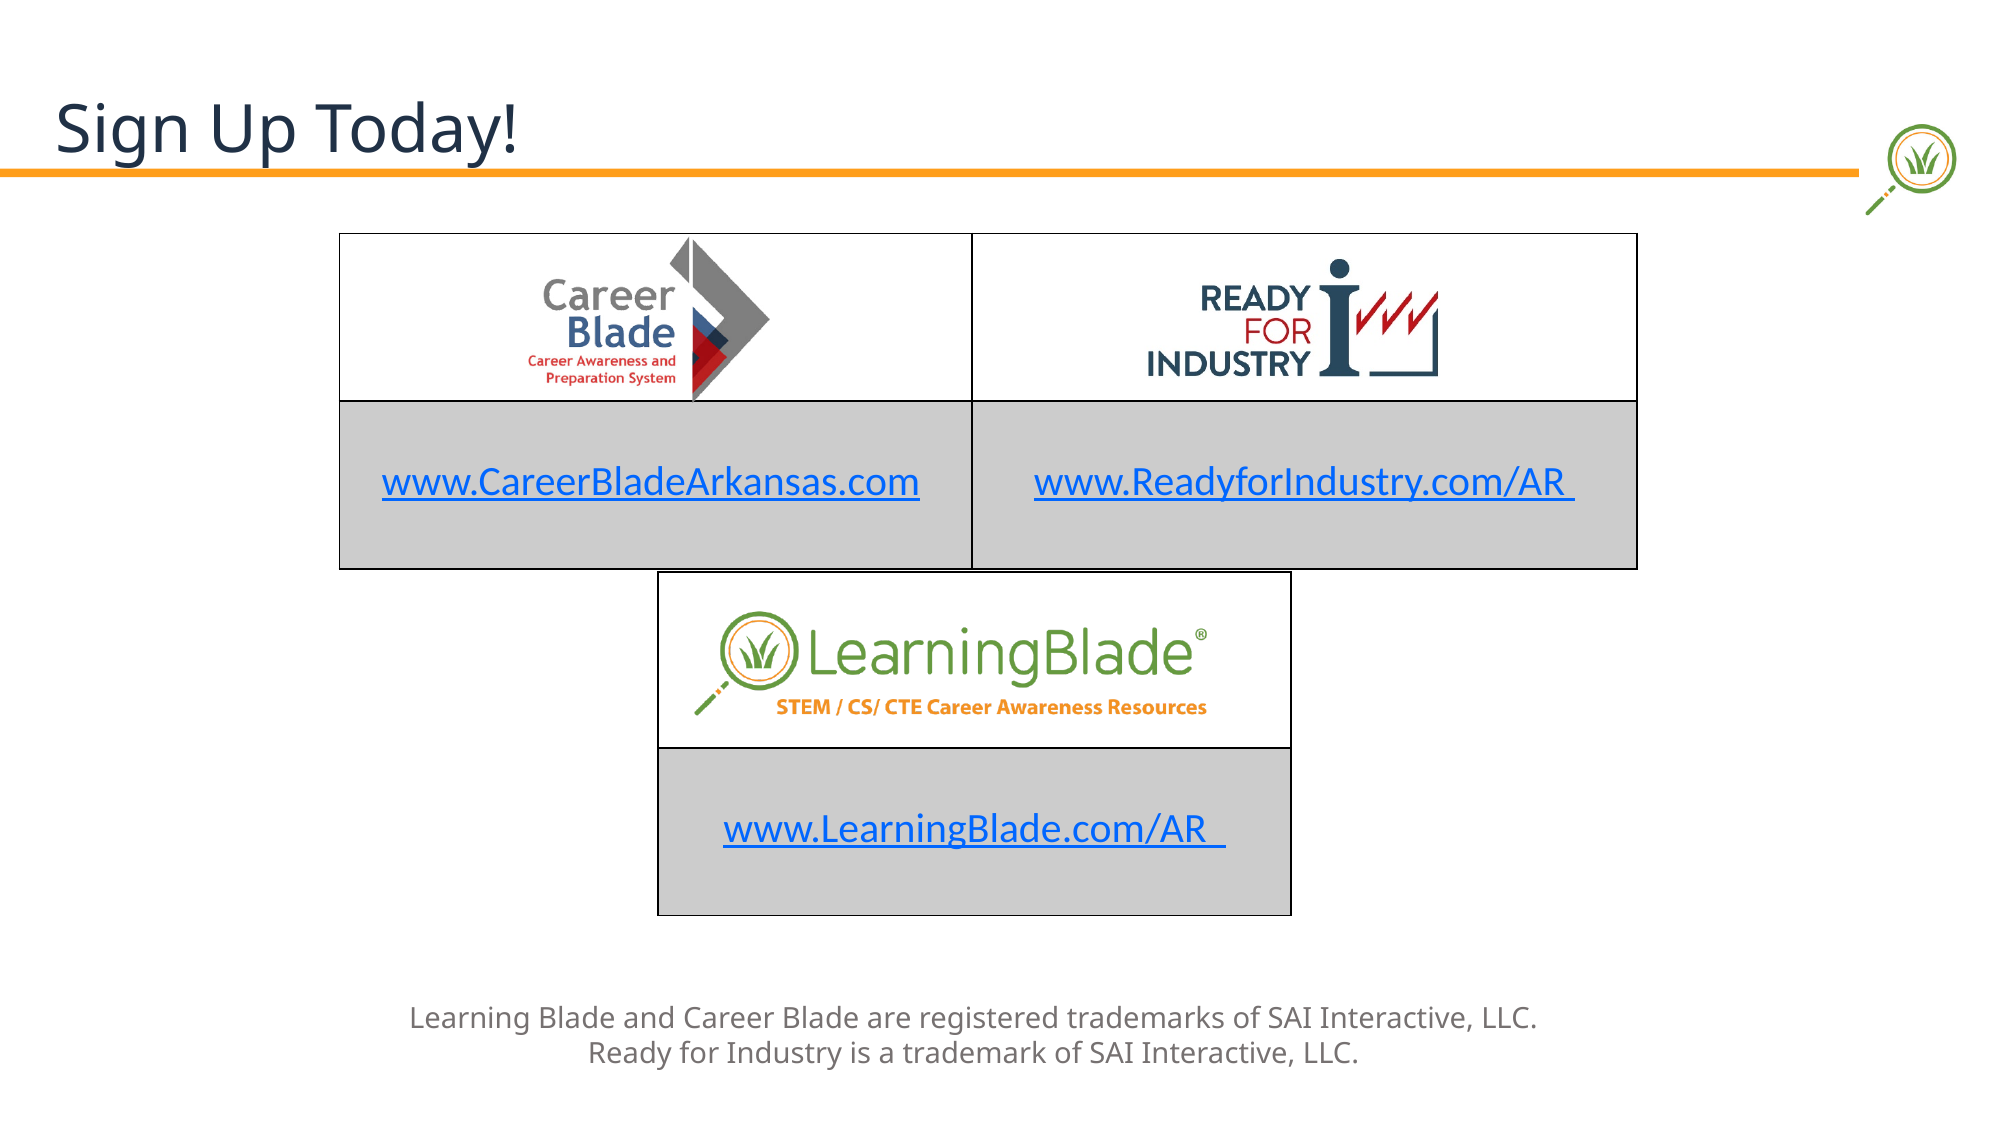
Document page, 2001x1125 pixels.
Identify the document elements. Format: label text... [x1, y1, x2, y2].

picture [1865, 124, 1960, 219]
text_box Learning Blade and Career Blade are registered trademarks of SAI Interactive, LLC. Ready for Industry is a trademark of SAI Interactive, LLC. [291, 1013, 1657, 1090]
title Sign Up Today! [40, 22, 1766, 240]
table_header [973, 234, 1636, 400]
table_header [659, 573, 1290, 747]
table_cell www.LearningBlade.com/AR [659, 749, 1290, 915]
table_header [340, 234, 525, 400]
table_header [772, 234, 971, 400]
table_cell www.CareerBladeArkansas.com [340, 402, 971, 568]
table_cell www.ReadyforIndustry.com/AR [973, 402, 1636, 568]
picture [694, 610, 1207, 717]
picture [1137, 241, 1459, 398]
picture [525, 233, 772, 405]
